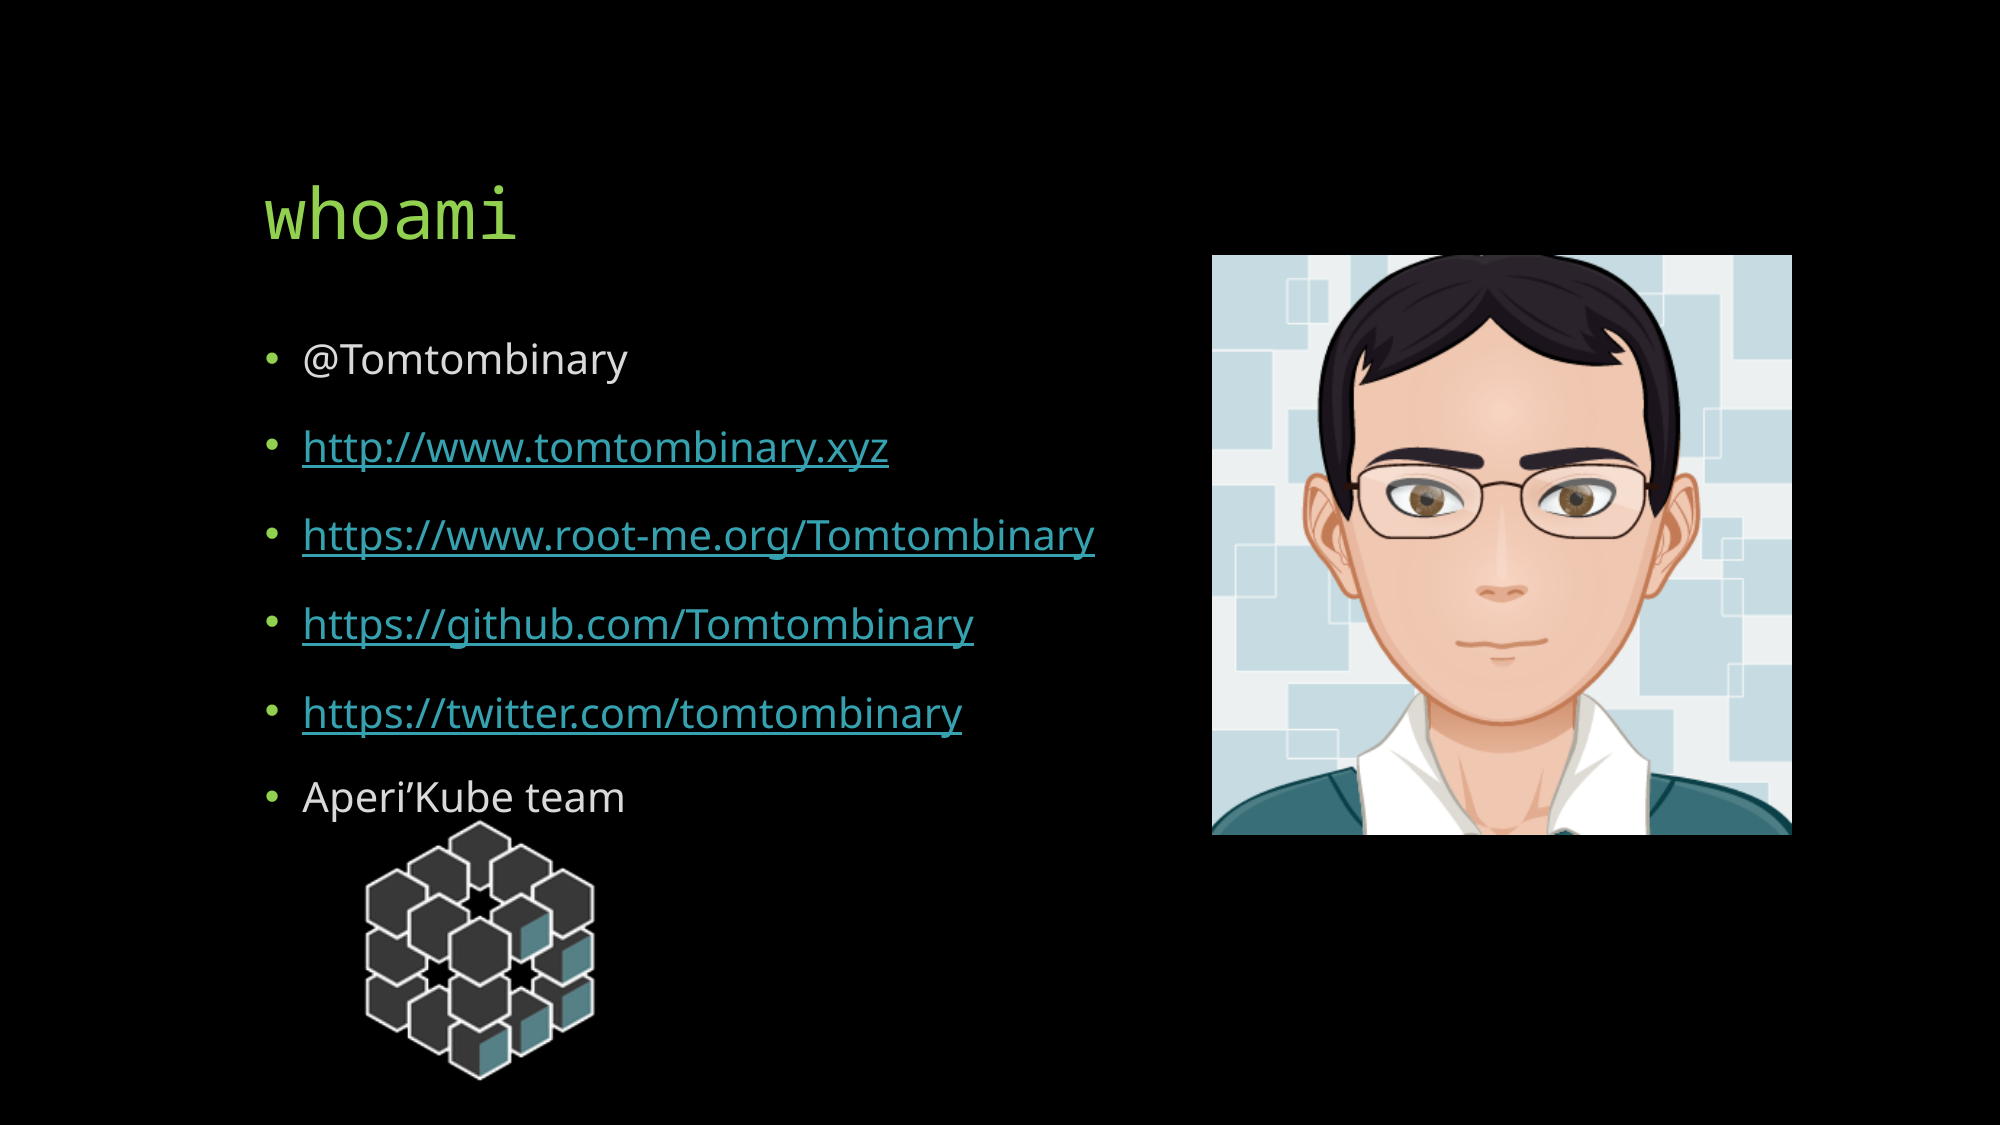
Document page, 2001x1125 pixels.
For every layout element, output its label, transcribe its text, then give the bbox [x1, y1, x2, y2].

title whoami [249, 75, 1750, 243]
picture [338, 810, 623, 1095]
list @Tomtombinary http://www.tomtombinary.xyz https://www.root-me.org/Tomtombinary https://github.com/Tomtombinary https://twitter.com/tomtombinary Aperi’Kube team [249, 243, 1750, 835]
picture [1212, 255, 1792, 835]
